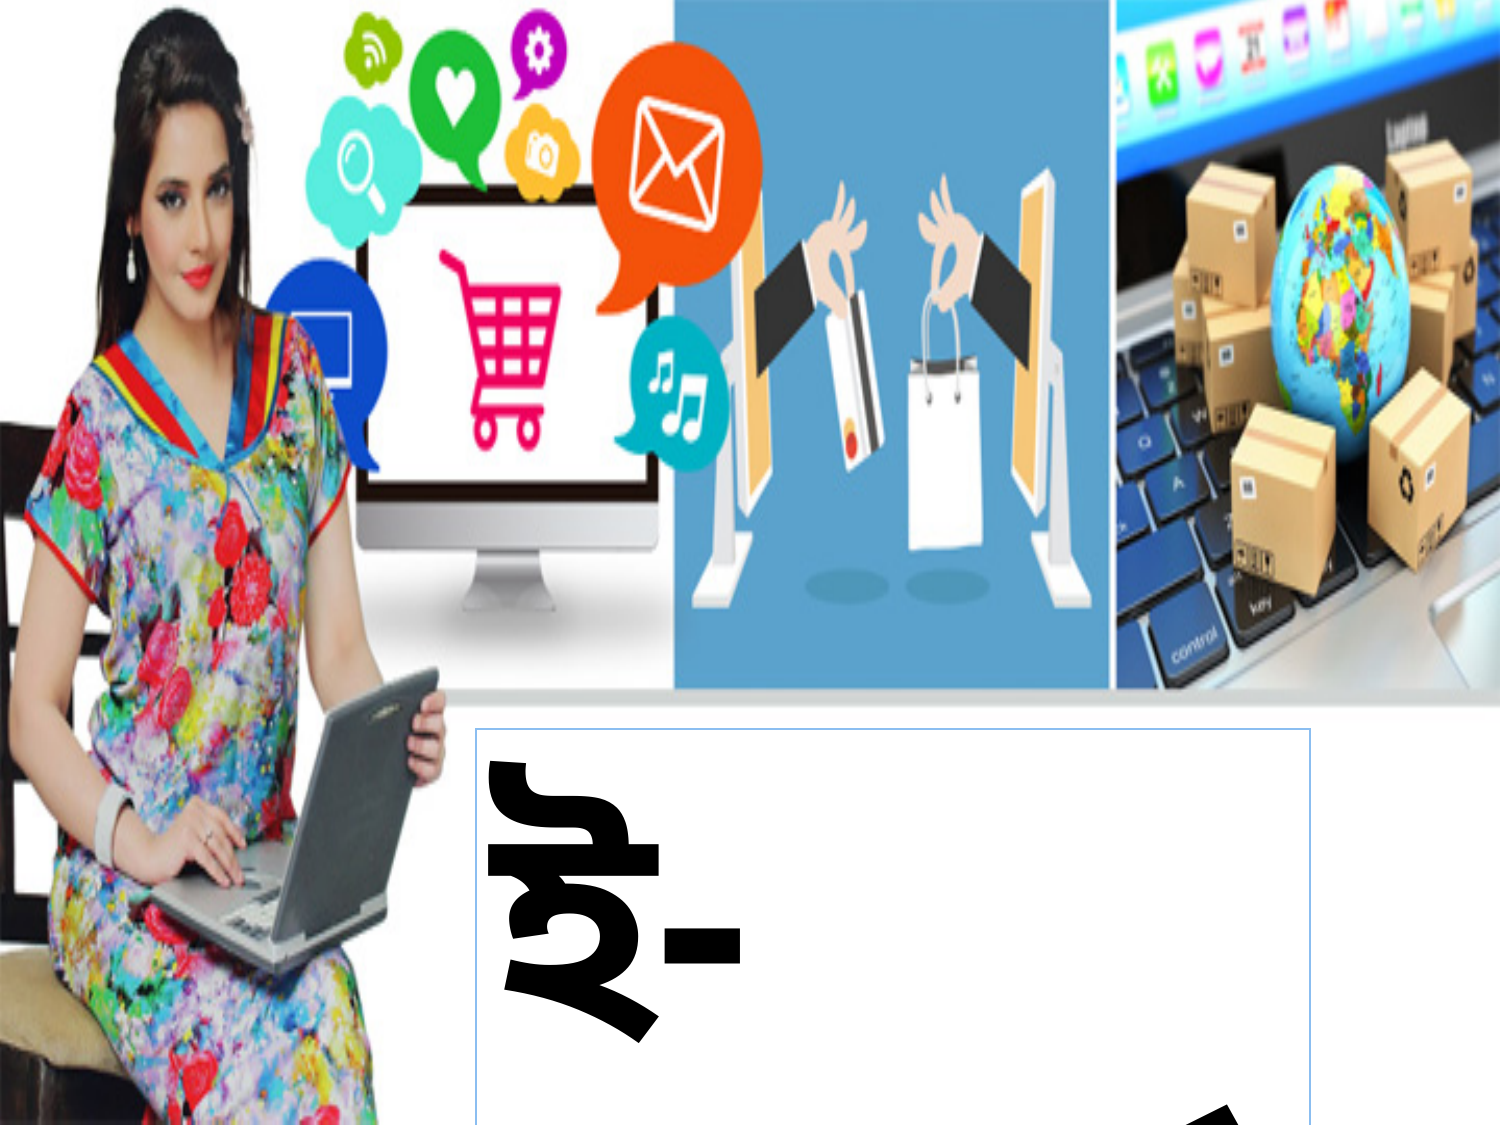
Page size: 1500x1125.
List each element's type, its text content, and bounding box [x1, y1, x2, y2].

text_box ই-কমার্স [475, 728, 1311, 1125]
picture [0, 0, 1500, 1125]
